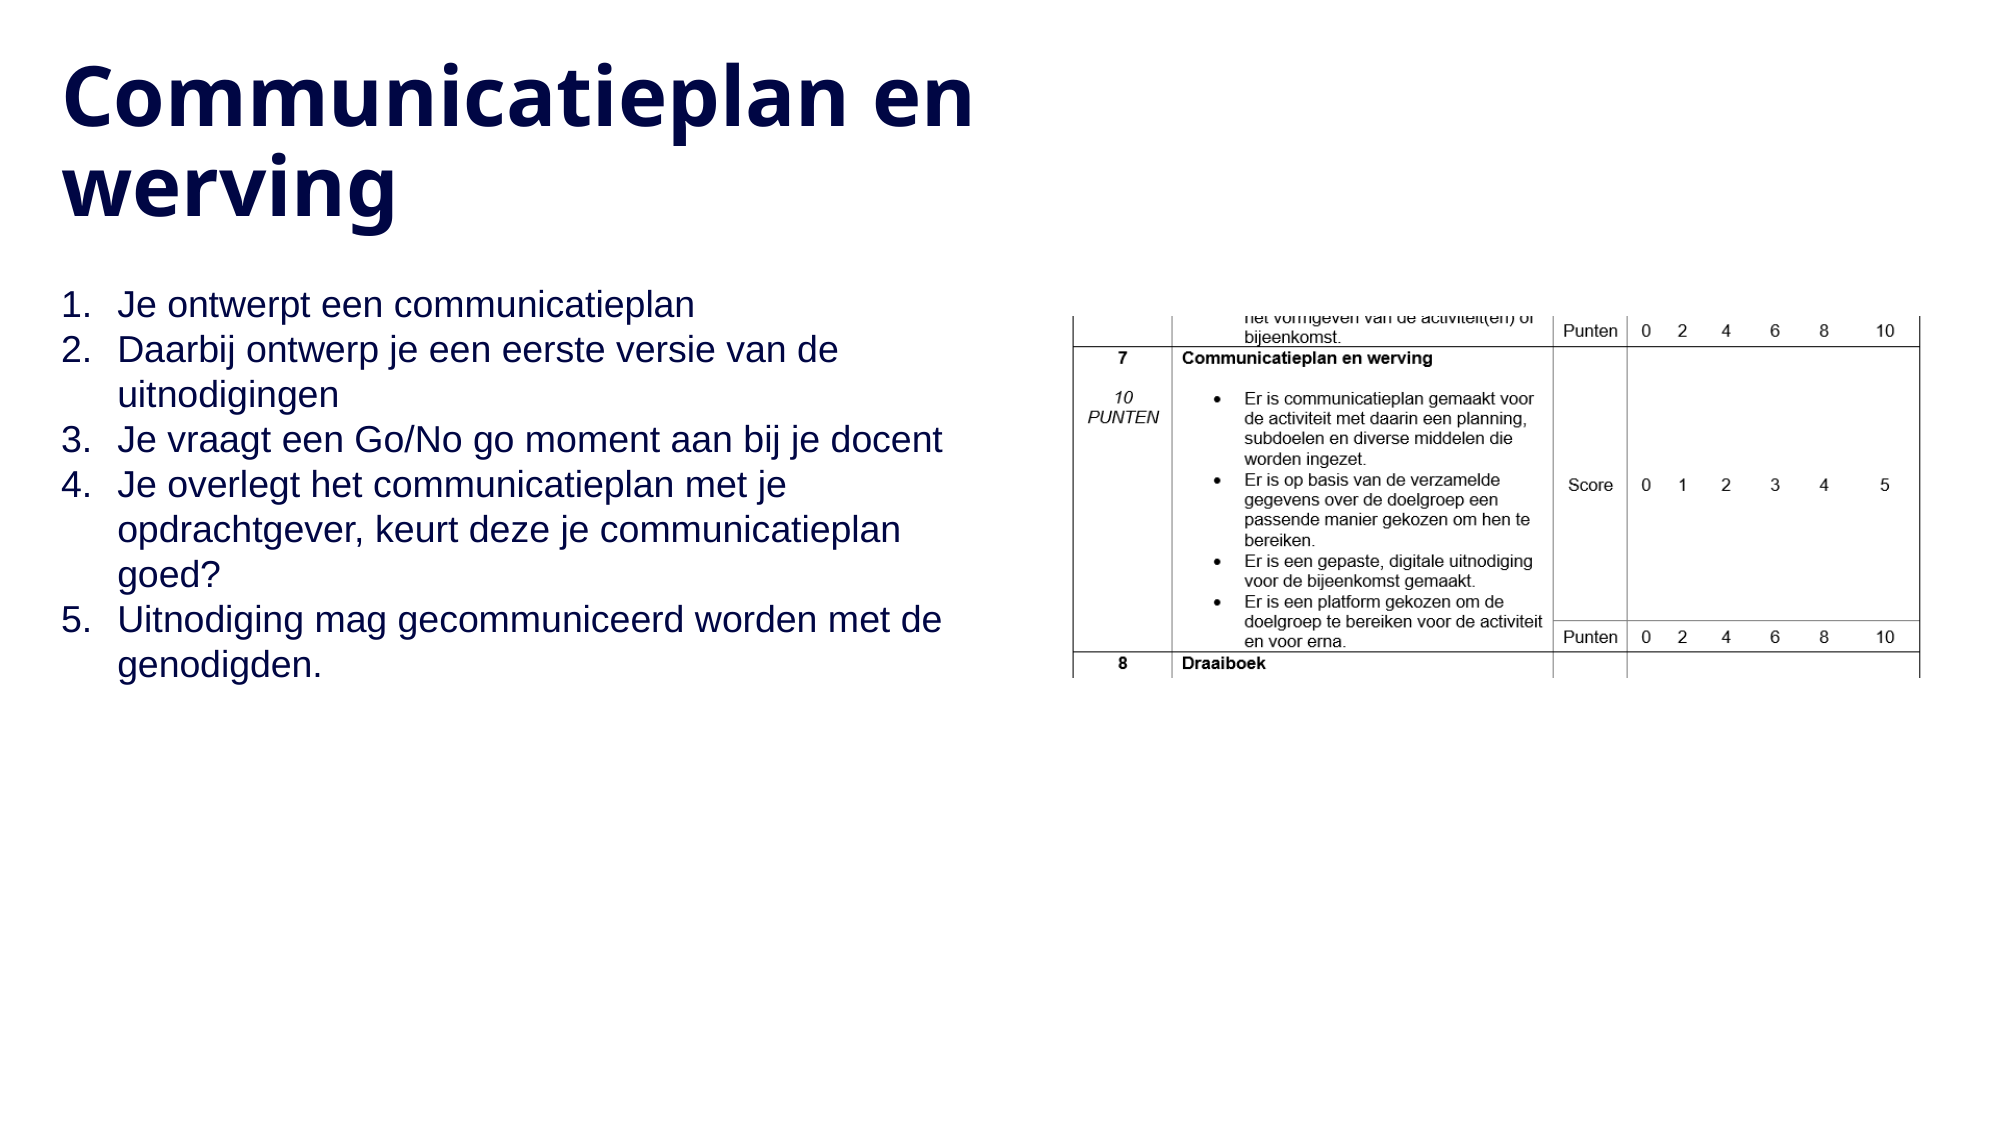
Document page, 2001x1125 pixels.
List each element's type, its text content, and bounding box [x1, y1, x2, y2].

list Je ontwerpt een communicatieplan Daarbij ontwerp je een eerste versie van de uitnodigingen Je vraagt een Go/No go moment aan bij je docent Je overlegt het communicatieplan met je opdrachtgever, keurt deze je communicatieplan goed? Uitnodiging mag gecommuniceerd worden met de genodigden. [60, 280, 987, 1006]
picture [1068, 316, 1938, 678]
title Communicatieplan en werving [60, 48, 986, 239]
